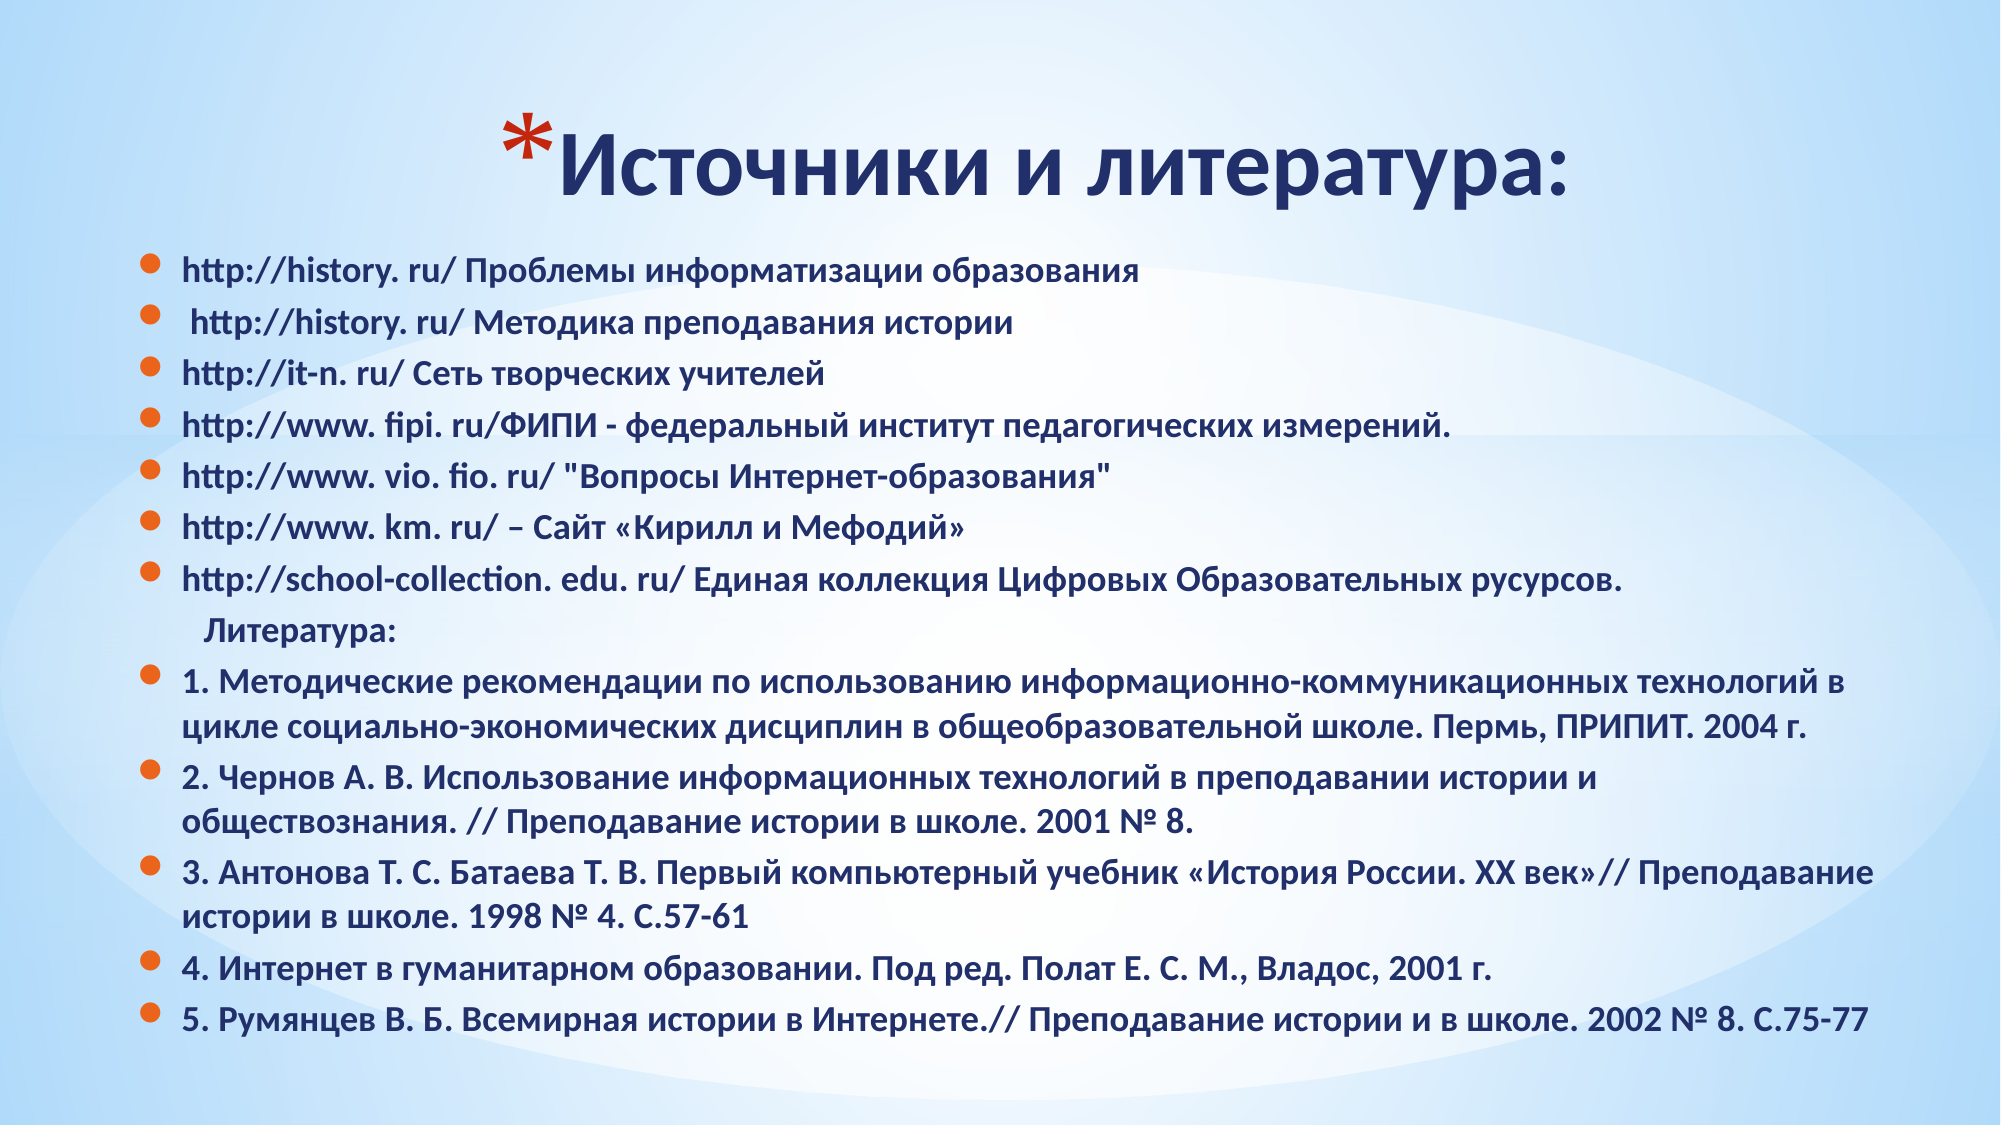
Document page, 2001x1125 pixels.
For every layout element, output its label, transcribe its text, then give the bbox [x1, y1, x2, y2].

title Источники и литература: [291, 35, 1587, 222]
list http://history. ru/ Проблемы информатизации образования http://history. ru/ Методика преподавания истории http://it-n. ru/ Сеть творческих учителей http://www. fipi. ru/ФИПИ - федеральный институт педагогических измерений. http://www. vio. fio. ru/ "Вопросы Интернет-образования" http://www. km. ru/ – Сайт «Кирилл и Мефодий» http://school-collection. edu. ru/ Единая коллекция Цифровых Образовательных русурсов. Литература: 1. Методические рекомендации по использованию информационно-коммуникационных технологий в цикле социально-экономических дисциплин в общеобразовательной школе. Пермь, ПРИПИТ. 2004 г. 2. Чернов А. В. Использование информационных технологий в преподавании истории и обществознания. // Преподавание истории в школе. 2001 № 8. 3. Антонова Т. С. Батаева Т. В. Первый компьютерный учебник «История России. ХХ век»// Преподавание истории в школе. 1998 № 4. С.57-61 4. Интернет в гуманитарном образовании. Под ред. Полат Е. С. М., Владос, 2001 г. 5. Румянцев В. Б. Всемирная истории в Интернете.// Преподавание истории и в школе. 2002 № 8. С.75-77 [122, 238, 1908, 1061]
